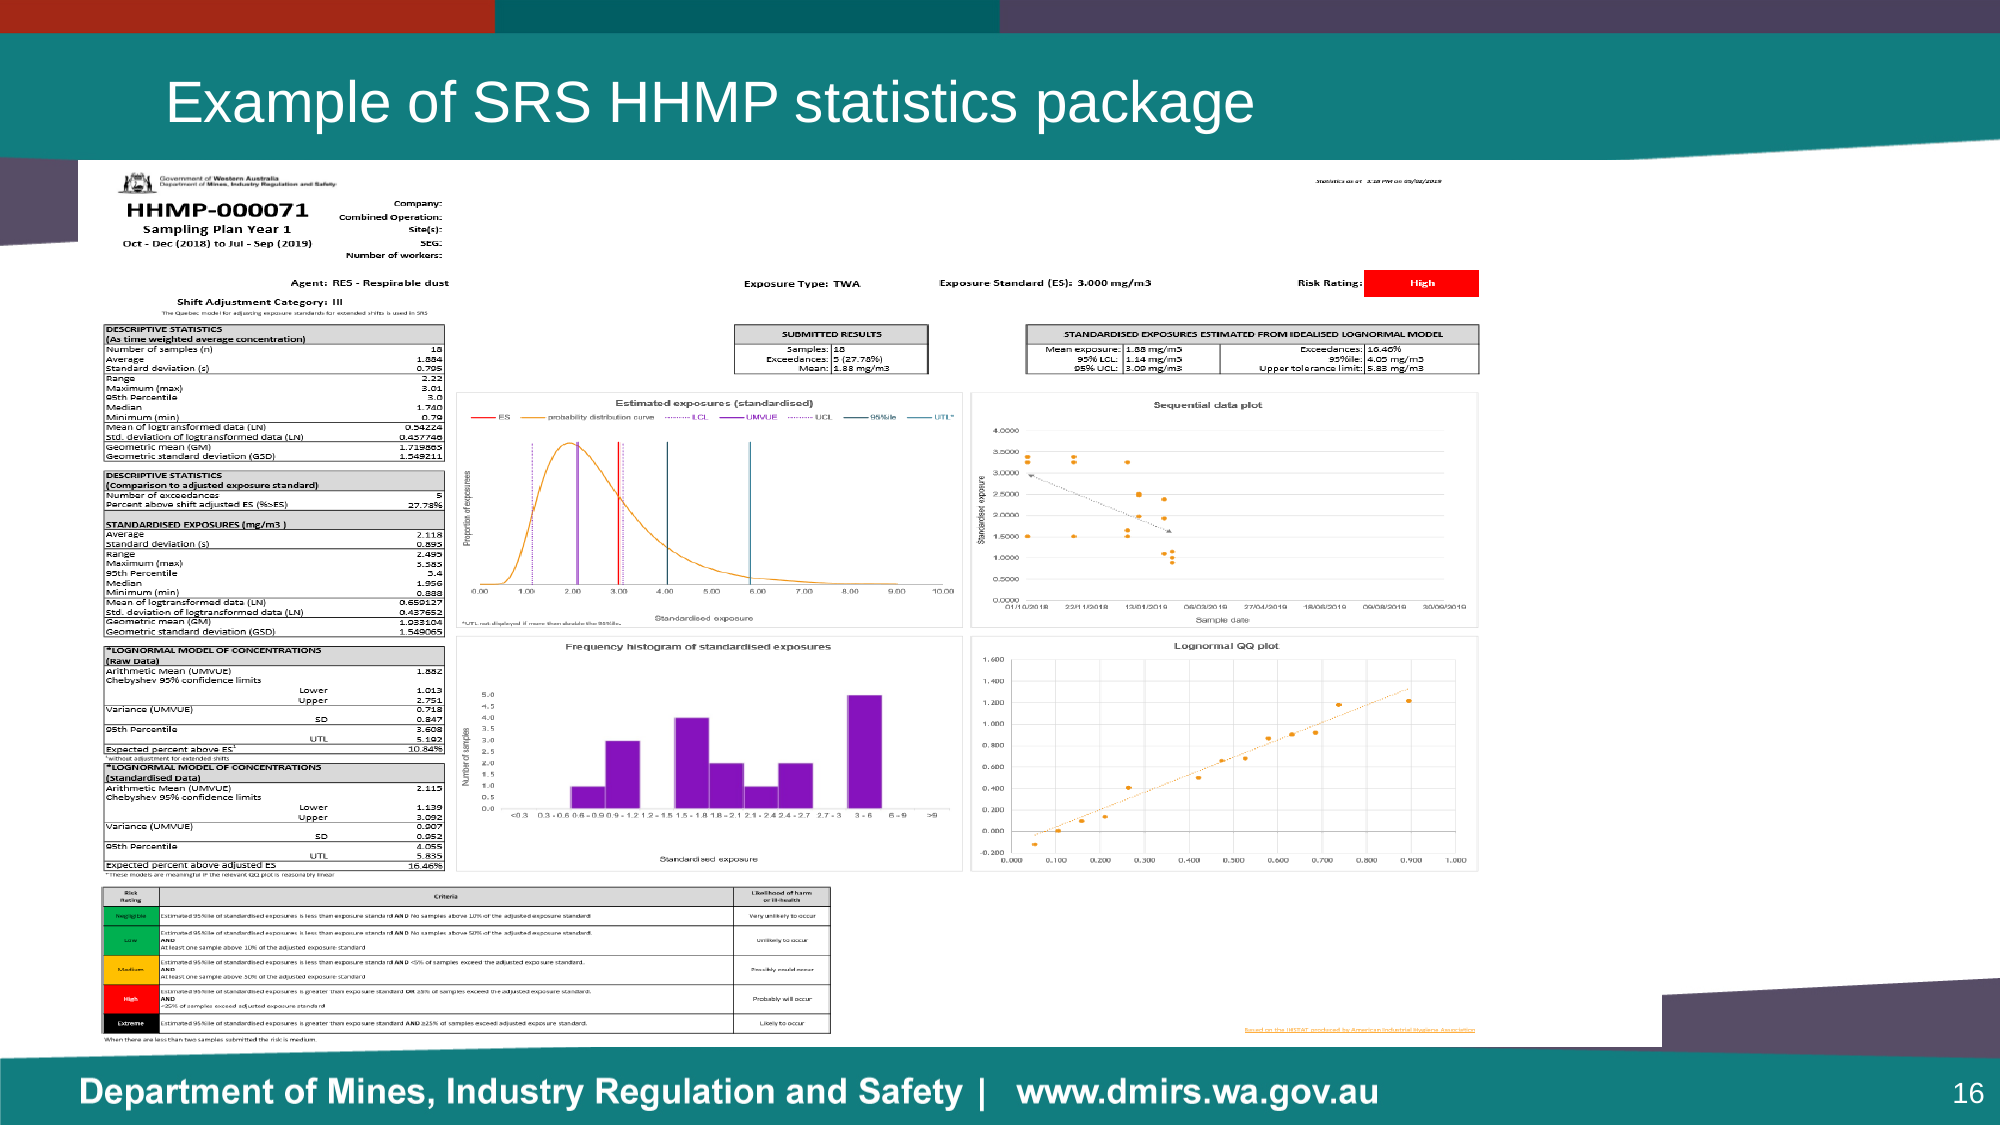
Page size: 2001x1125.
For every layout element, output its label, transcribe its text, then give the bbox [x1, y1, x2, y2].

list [78, 160, 1662, 1047]
title Example of SRS HHMP statistics package [150, 37, 1850, 161]
picture [0, 978, 2000, 1125]
slide_number 16 [1583, 1066, 2000, 1125]
picture [0, 0, 2000, 299]
